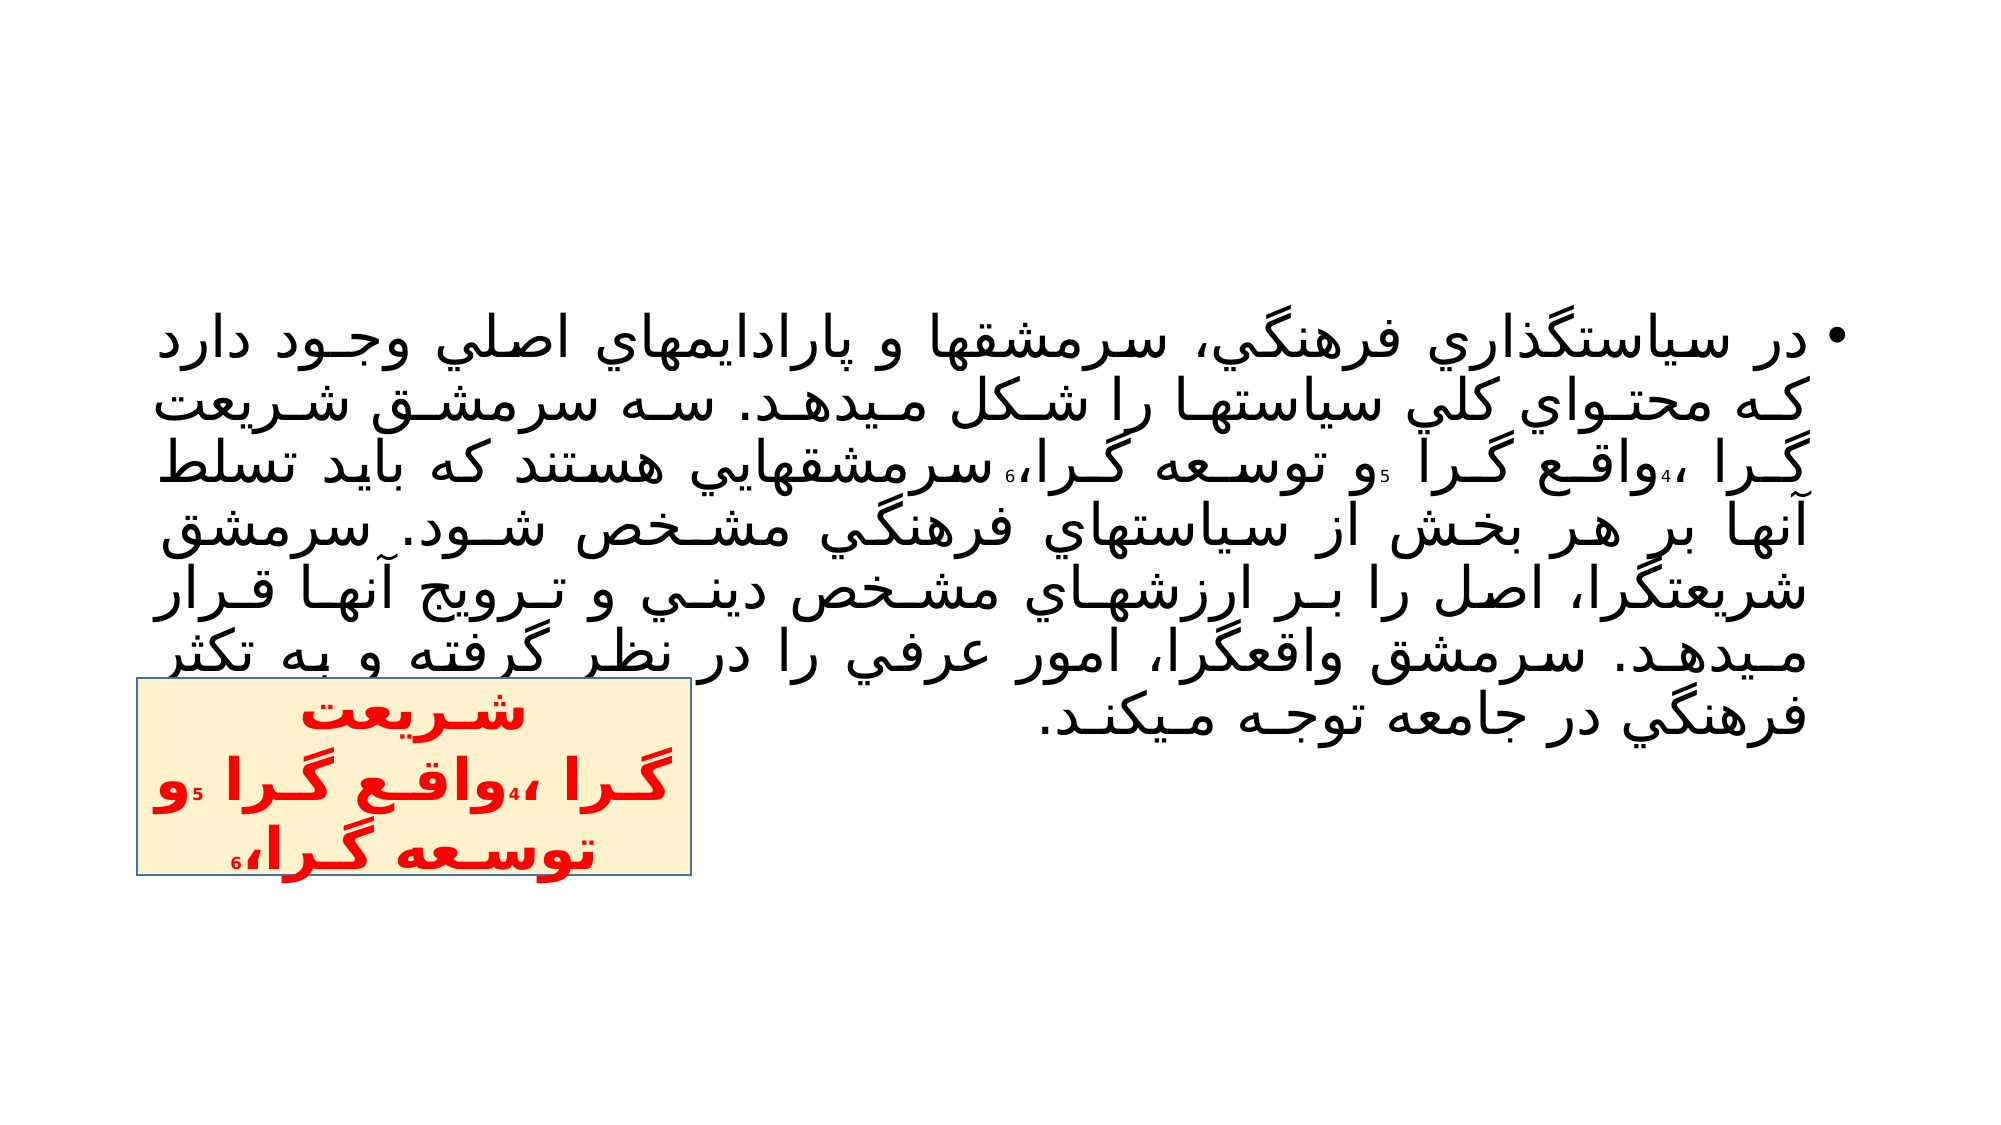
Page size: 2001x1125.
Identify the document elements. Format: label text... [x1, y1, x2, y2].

text_box شـريعت گـرا ،4واقـع گـرا 5و توسـعه گـرا،6 [136, 677, 692, 876]
list در سياستگذاري فرهنگي، سرمشقها و پارادايمهاي اصلي وجـود دارد كـه محتـواي كلي سياستهـا را شـكل مـيدهـد. سـه سرمشـق شـريعت گـرا ،4واقـع گـرا 5و توسـعه گـرا،6 سرمشقهايي هستند كه بايد تسلط آنها بر هر بخش از سياستهاي فرهنگي مشـخص شـود. سرمشق شريعتگرا، اصل را بـر ارزشهـاي مشـخص دينـي و تـرويج آنهـا قـرار مـيدهـد. سرمشق واقعگرا، امور عرفي را در نظر گرفته و به تكثر فرهنگي در جامعه توجـه مـيكنـد. [137, 299, 1863, 1014]
